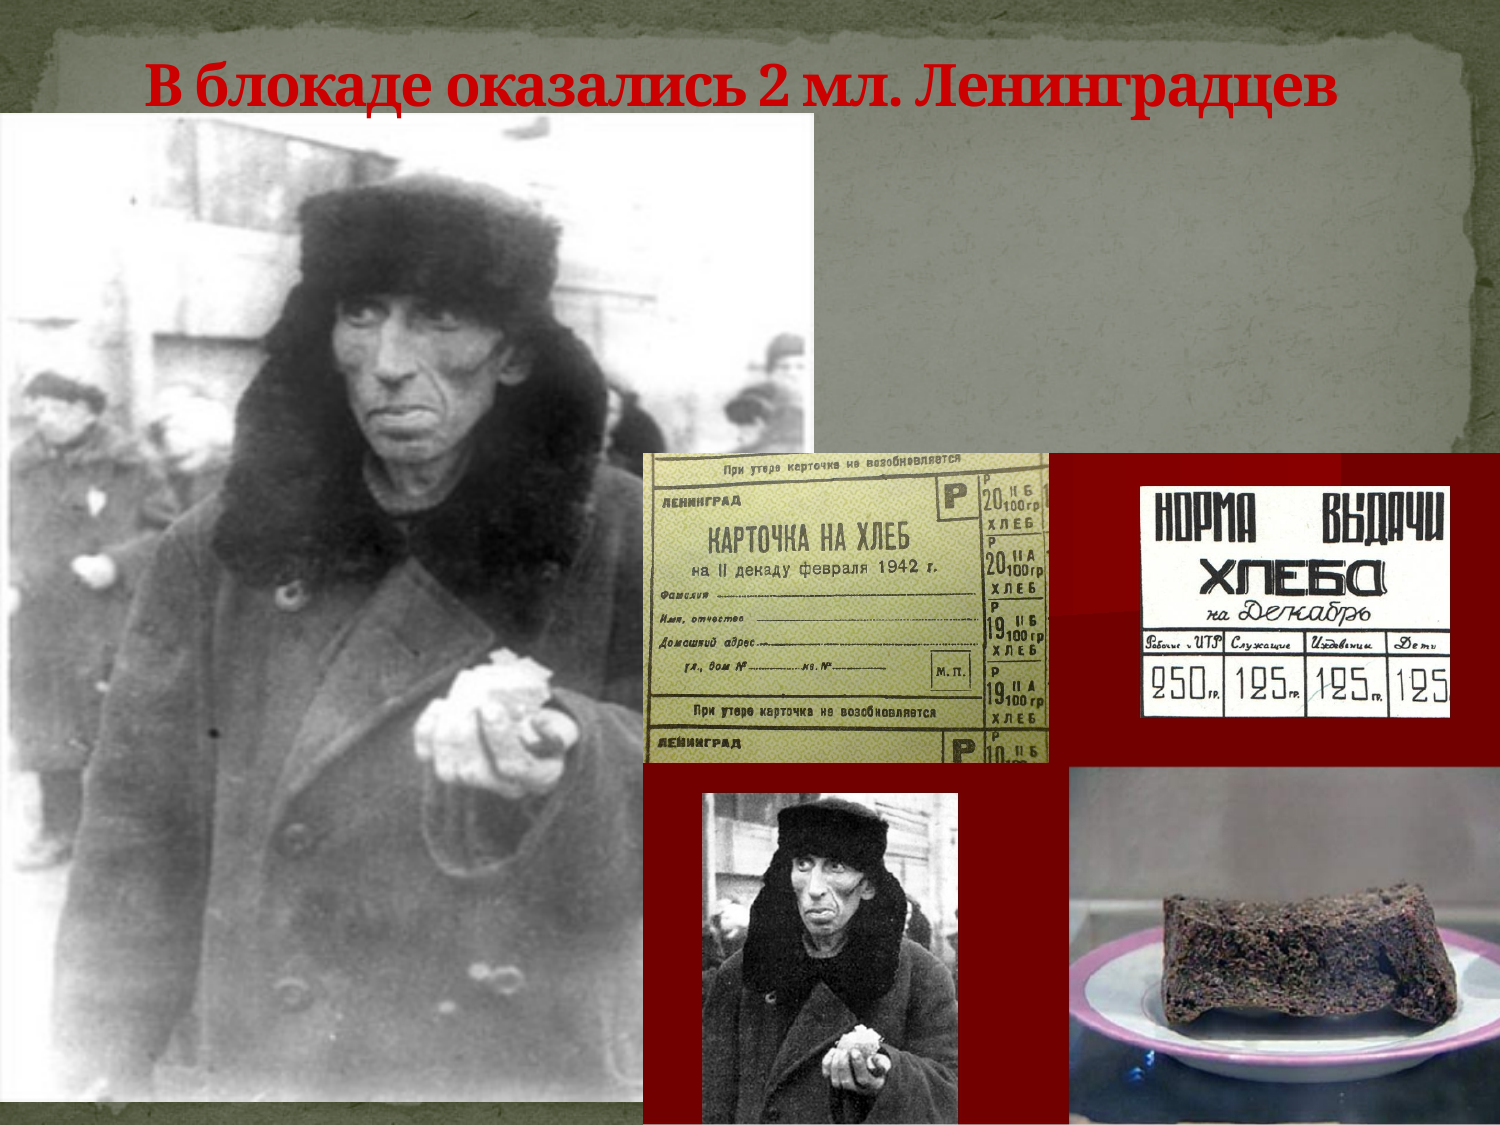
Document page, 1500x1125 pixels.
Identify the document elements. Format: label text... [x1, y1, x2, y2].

title В блокаде оказались 2 мл. Ленинградцев [0, 0, 1500, 126]
picture [0, 115, 1500, 1125]
